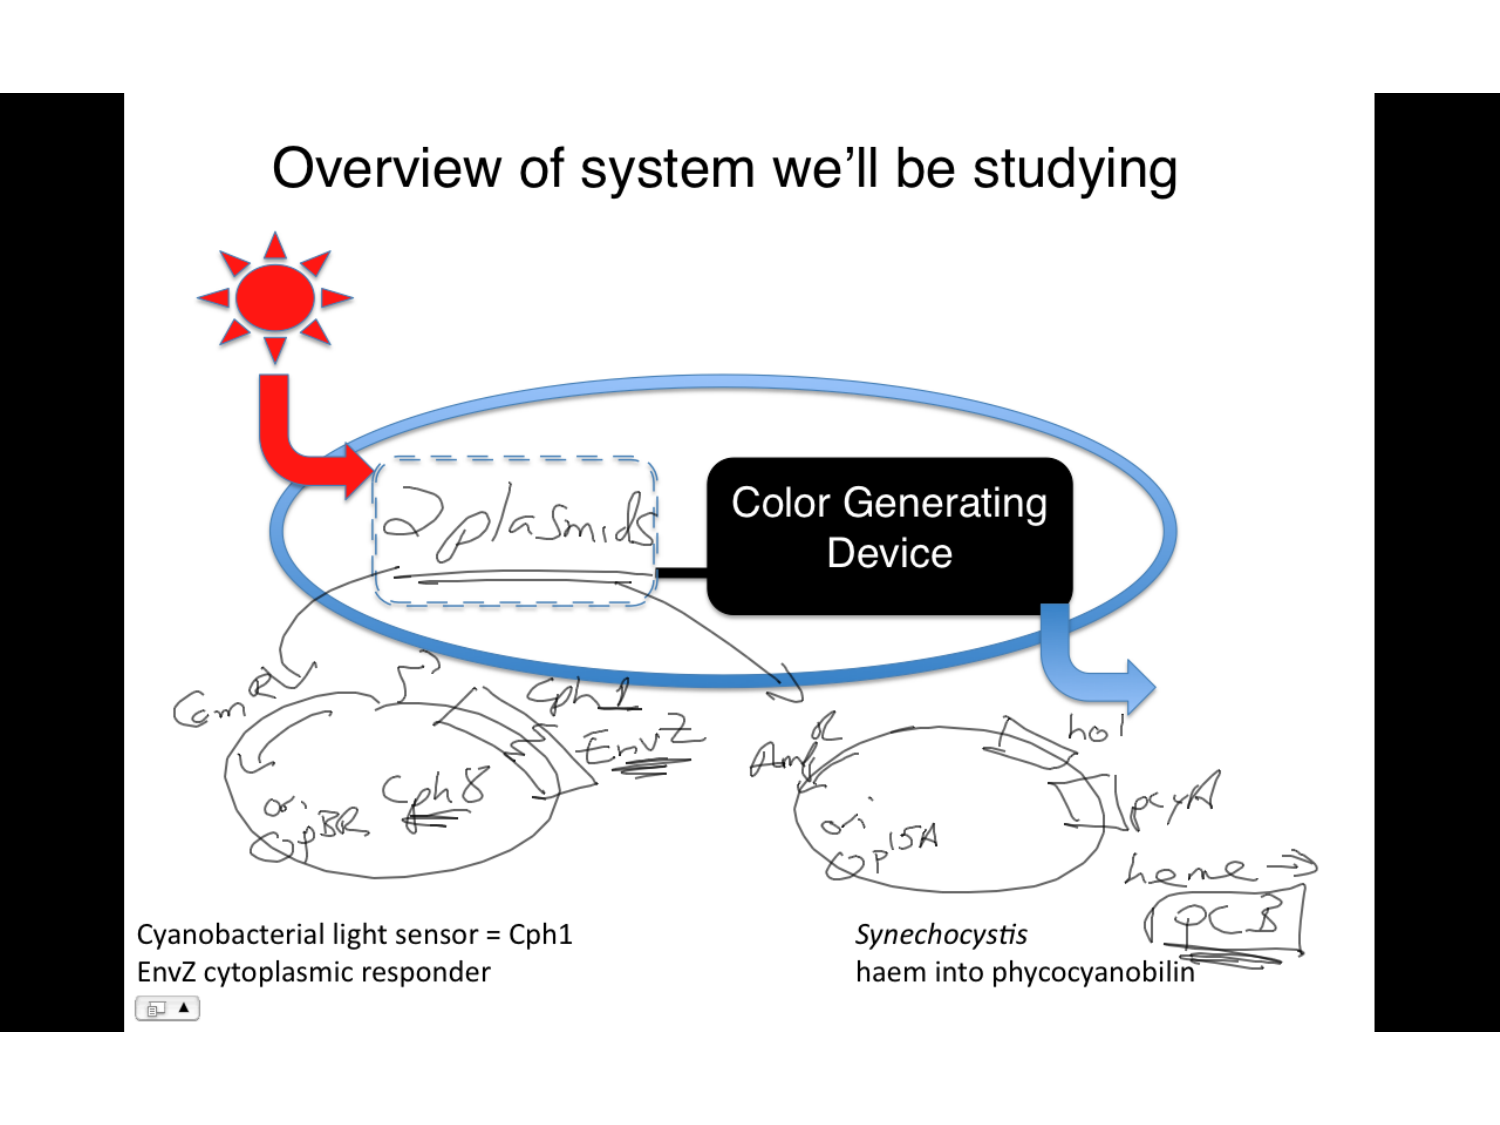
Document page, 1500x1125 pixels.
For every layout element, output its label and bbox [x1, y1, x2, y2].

picture [0, 93, 1500, 1032]
